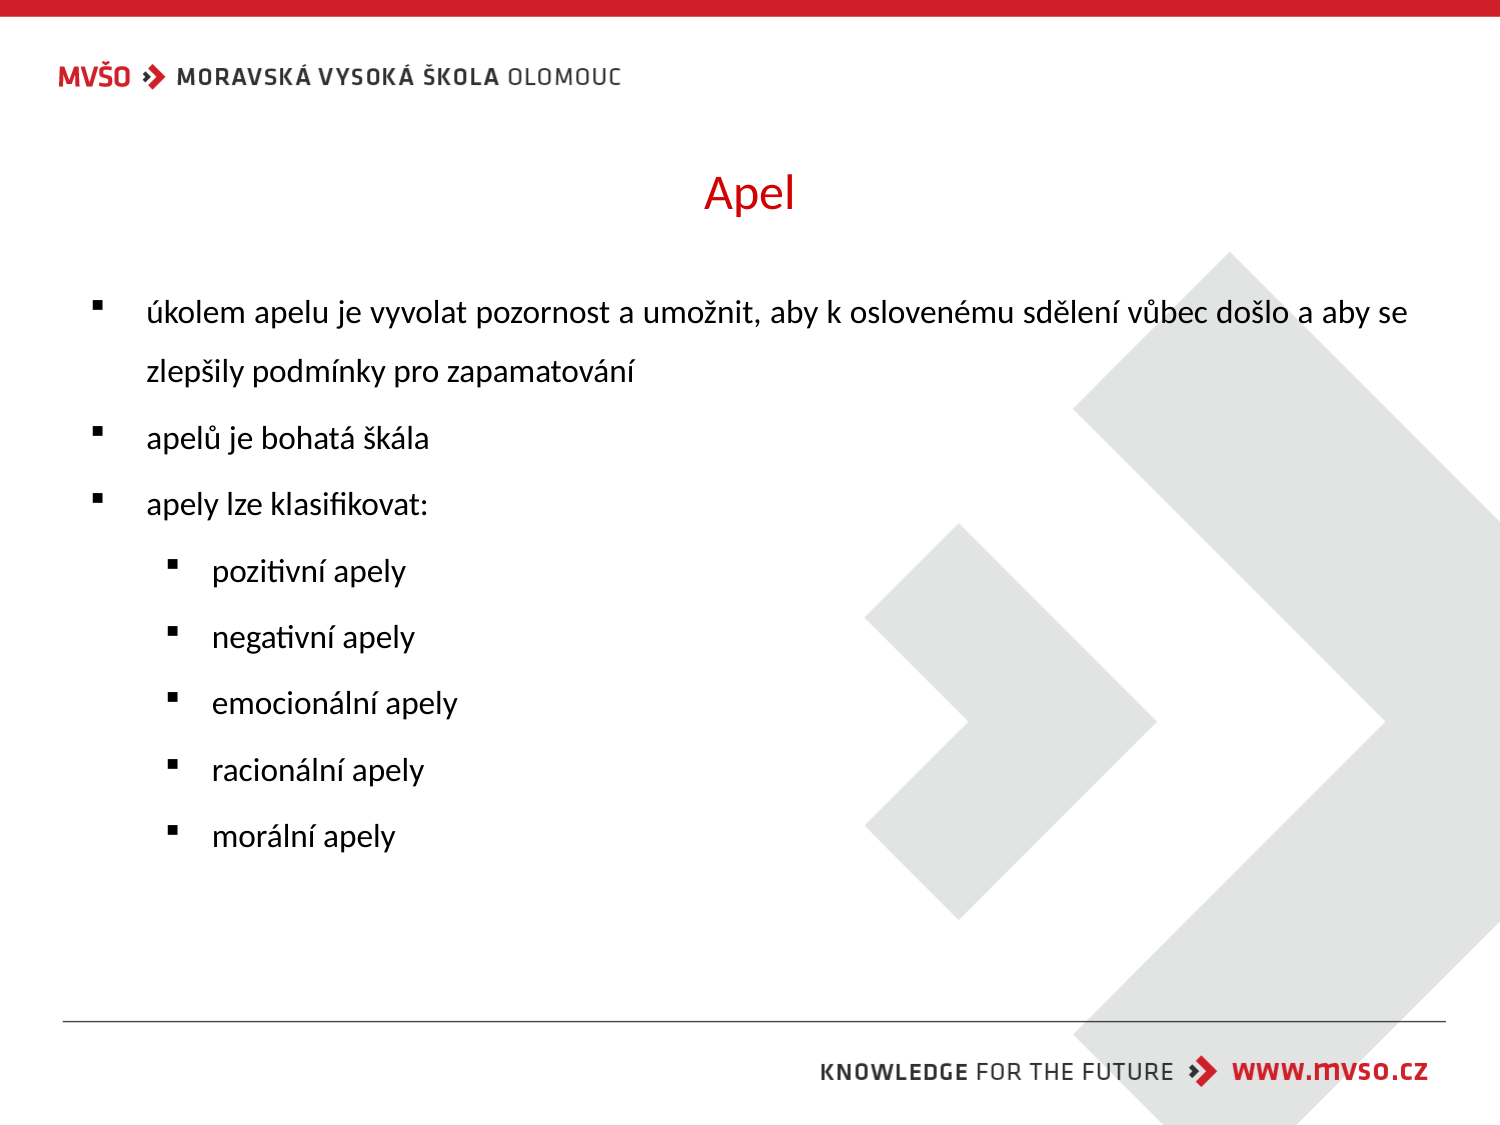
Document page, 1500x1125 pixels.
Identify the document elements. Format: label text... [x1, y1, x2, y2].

title Apel [75, 129, 1425, 250]
list úkolem apelu je vyvolat pozornost a umožnit, aby k oslovenému sdělení vůbec došlo a aby se zlepšily podmínky pro zapamatování apelů je bohatá škála apely lze klasifikovat: pozitivní apely negativní apely emocionální apely racionální apely morální apely [75, 262, 1425, 1005]
picture [0, 0, 1500, 1125]
